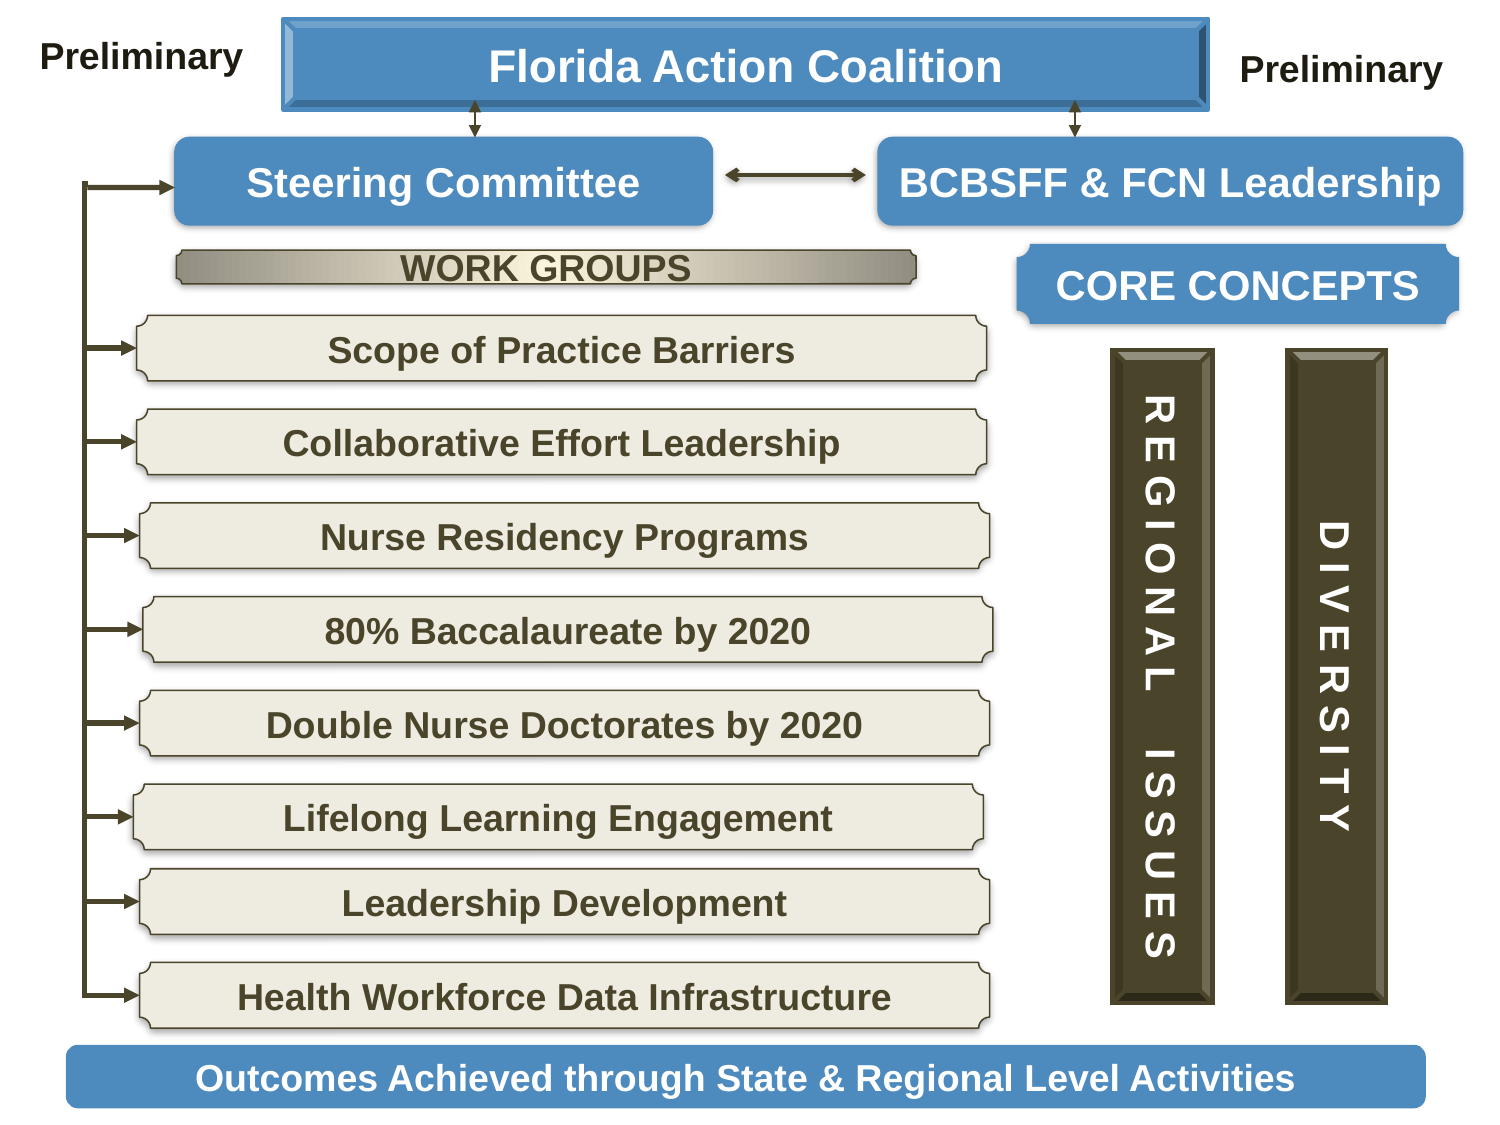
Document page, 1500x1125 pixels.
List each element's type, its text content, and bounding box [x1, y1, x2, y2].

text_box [67, 553, 164, 610]
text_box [62, 458, 165, 512]
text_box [62, 824, 165, 877]
text_box Lifelong Learning Engagement [132, 783, 985, 851]
text_box WORK GROUPS [199, 249, 917, 285]
text_box Leadership Development [138, 867, 991, 936]
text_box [64, 369, 160, 420]
text_box BCBSFF & FCN Leadership [877, 136, 1464, 226]
text_box Double Nurse Doctorates by 2020 [138, 689, 991, 757]
text_box CORE CONCEPTS [1016, 243, 1460, 324]
text_box D I V E R S I T Y [1287, 349, 1387, 1004]
text_box Outcomes Achieved through State & Regional Level Activities [65, 1044, 1426, 1109]
text_box Scope of Practice Barriers [135, 314, 988, 382]
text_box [68, 652, 159, 705]
text_box Florida Action Coalition [281, 17, 1210, 112]
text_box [65, 921, 162, 974]
text_box Steering Committee [174, 136, 714, 226]
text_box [29, 241, 195, 291]
text_box Preliminary [24, 24, 263, 85]
text_box Collaborative Effort Leadership [135, 408, 988, 476]
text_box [62, 745, 159, 793]
text_box Nurse Residency Programs [138, 502, 991, 570]
text_box 80% Baccalaureate by 2020 [142, 595, 994, 663]
text_box [87, 181, 175, 194]
text_box Health Workforce Data Infrastructure [138, 961, 991, 1029]
text_box Preliminary [1224, 37, 1463, 98]
text_box R E G I O N A L I S S U E S [1112, 349, 1213, 1004]
slide_number 2 [1074, 1042, 1425, 1050]
